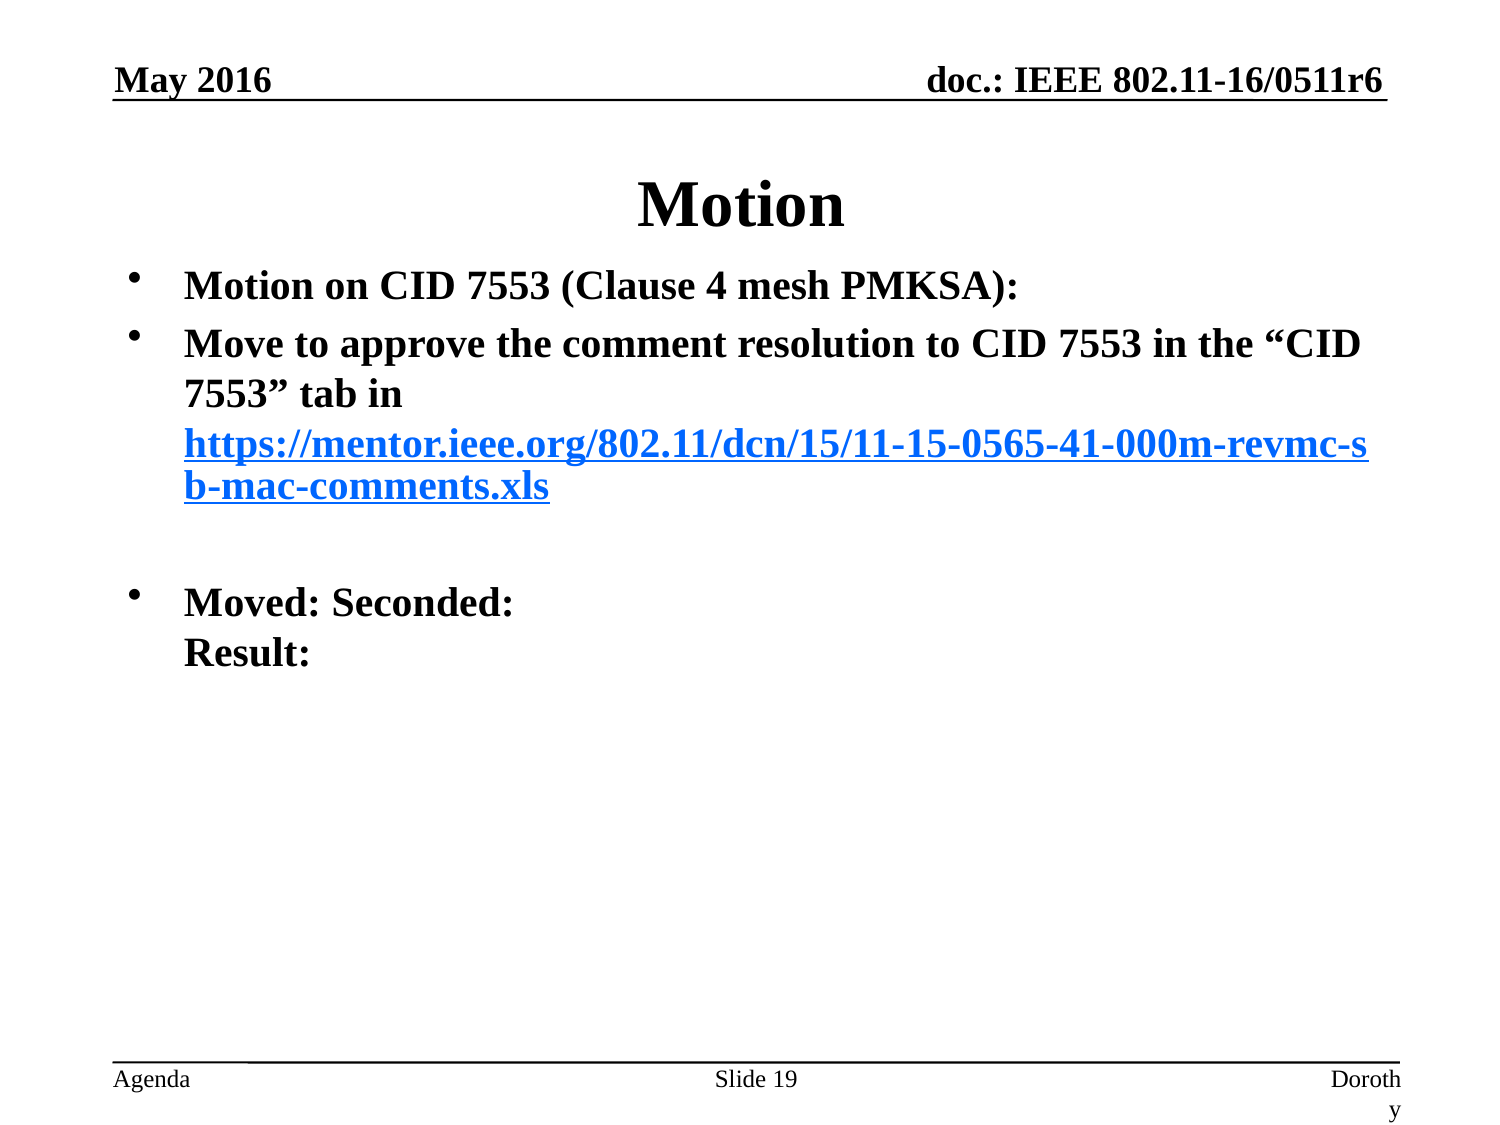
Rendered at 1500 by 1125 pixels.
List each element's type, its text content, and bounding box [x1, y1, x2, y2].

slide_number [114, 54, 425, 100]
list Motion on CID 7553 (Clause 4 mesh PMKSA): Move to approve the comment resolution to CID 7553 in the “CID 7553” tab in https://mentor.ieee.org/802.11/dcn/15/11-15-0565-41-000m-revmc-sb-mac-comments.xls Moved: Seconded: Result: [112, 249, 1388, 1063]
footer Dorothy Stanley, HP Enterprise [1325, 1062, 1402, 1093]
title Motion [112, 112, 1388, 249]
slide_number Slide 19 [712, 1063, 800, 1093]
